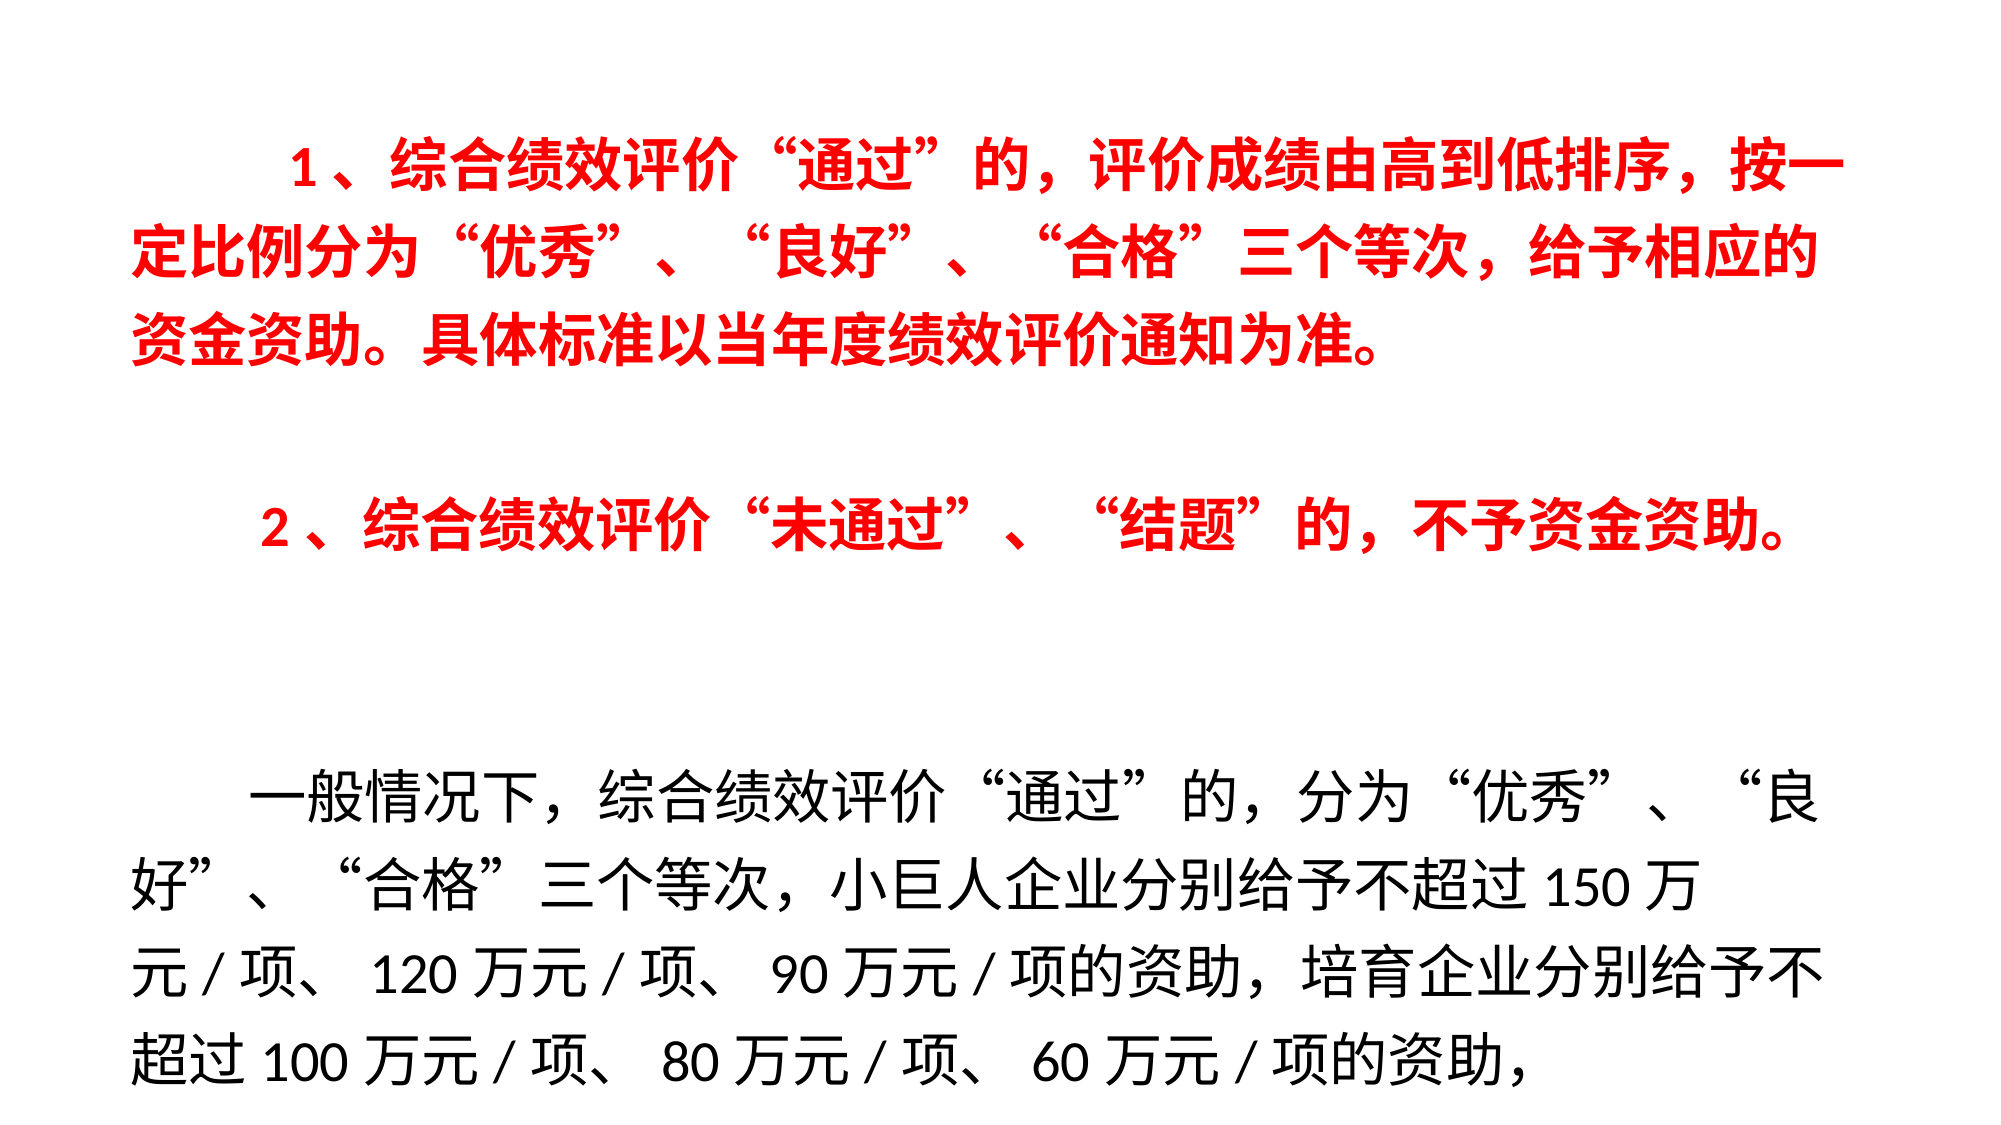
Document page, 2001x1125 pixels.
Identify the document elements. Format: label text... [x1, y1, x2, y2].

text_box 1、综合绩效评价“通过”的，评价成绩由高到低排序，按一定比例分为“优秀”、“良好”、“合格”三个等次，给予相应的资金资助。具体标准以当年度绩效评价通知为准。 2、综合绩效评价“未通过”、“结题”的，不予资金资助。 一般情况下，综合绩效评价“通过”的，分为“优秀”、“良好”、“合格”三个等次，小巨人企业分别给予不超过150万元/项、120万元/项、90万元/项的资助，培育企业分别给予不超过100万元/项、80万元/项、60万元/项的资助， [115, 103, 1866, 1100]
